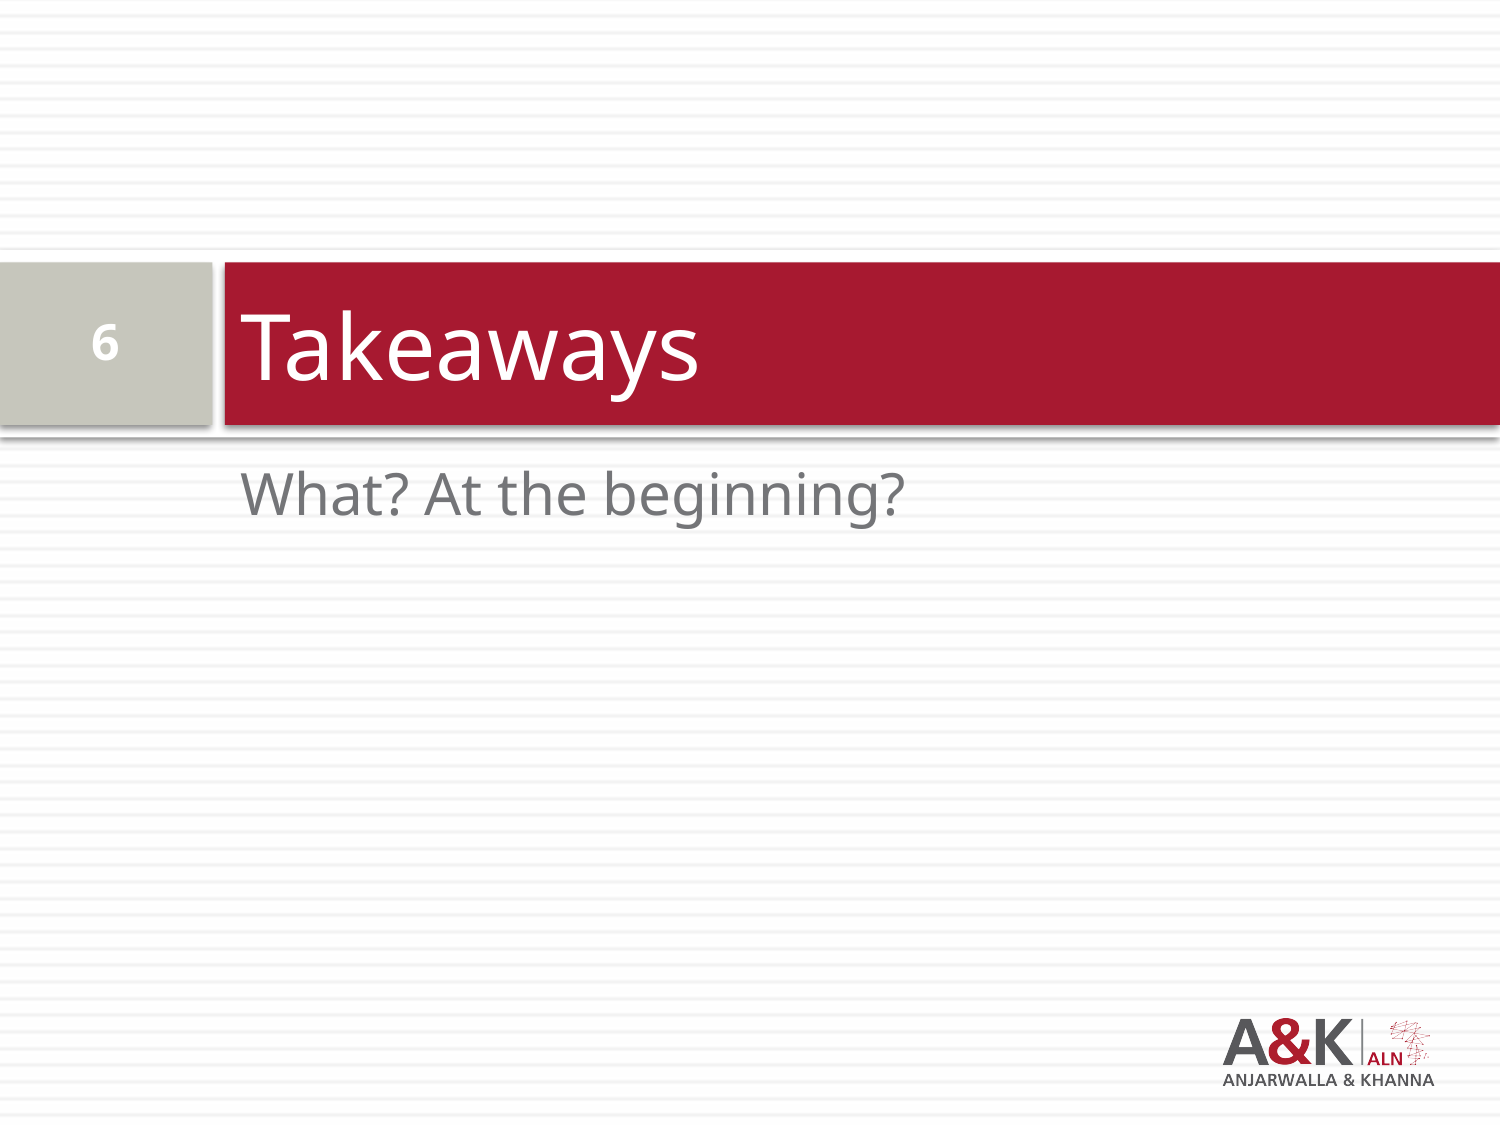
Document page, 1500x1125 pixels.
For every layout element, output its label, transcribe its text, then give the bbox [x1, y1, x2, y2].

title Takeaways [224, 262, 1476, 426]
list What? At the beginning? [224, 449, 1394, 725]
picture [1200, 966, 1457, 1125]
slide_number 6 [0, 287, 213, 403]
